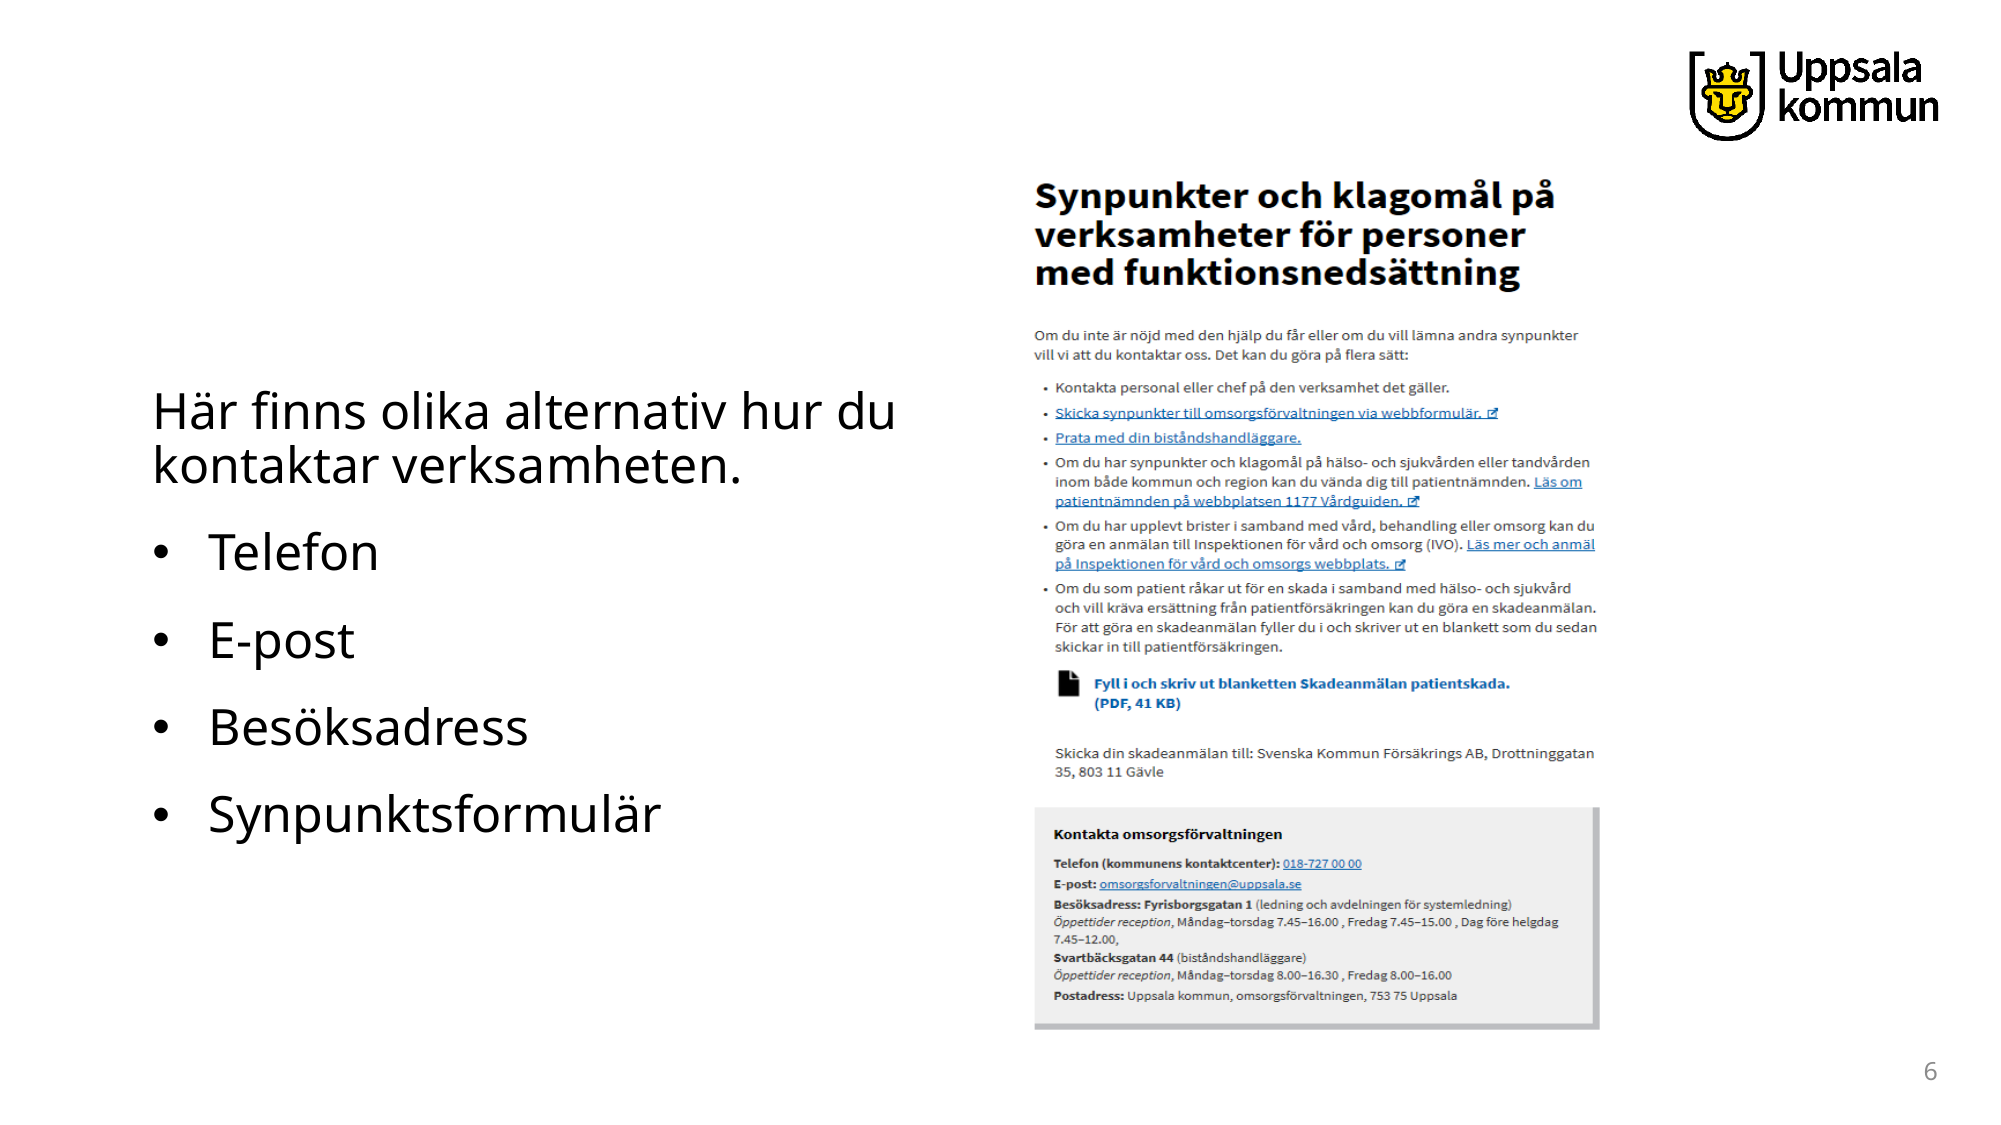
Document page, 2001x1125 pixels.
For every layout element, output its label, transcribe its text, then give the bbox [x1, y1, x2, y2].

slide_number 6 [1502, 1042, 1953, 1103]
picture [940, 163, 1713, 1043]
picture [1674, 36, 1953, 156]
list Här finns olika alternativ hur du kontaktar verksamheten. Telefon E-post Besöksadress Synpunktsformulär [137, 378, 935, 960]
